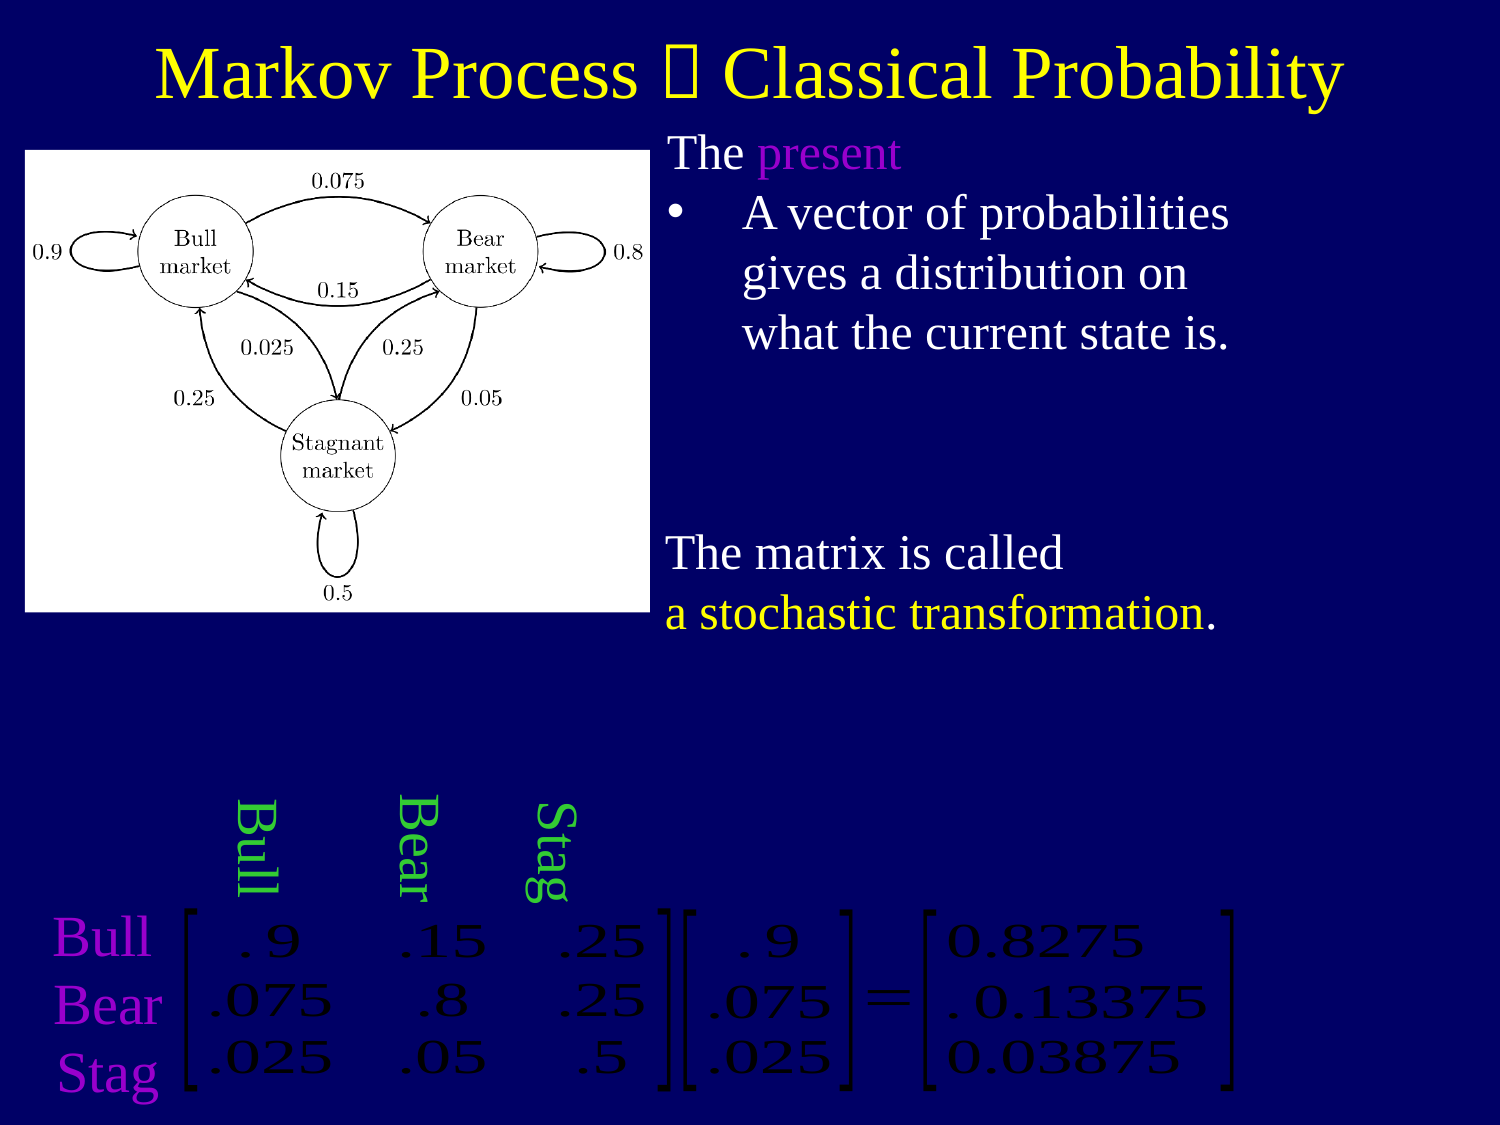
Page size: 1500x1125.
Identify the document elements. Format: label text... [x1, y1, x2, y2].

text_box Bull [219, 783, 305, 914]
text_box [24, 149, 651, 613]
text_box Markov Process  Classical Probability [112, 0, 1388, 163]
text_box The matrix is called a stochastic transformation. [650, 512, 1432, 648]
text_box Stag [41, 1026, 175, 1112]
text_box Bear [38, 958, 179, 1044]
text_box Bull [38, 890, 169, 958]
text_box Bear [381, 778, 466, 919]
text_box Stag [519, 785, 605, 920]
text_box The present A vector of probabilities gives a distribution on what the current state is. [652, 112, 1246, 488]
